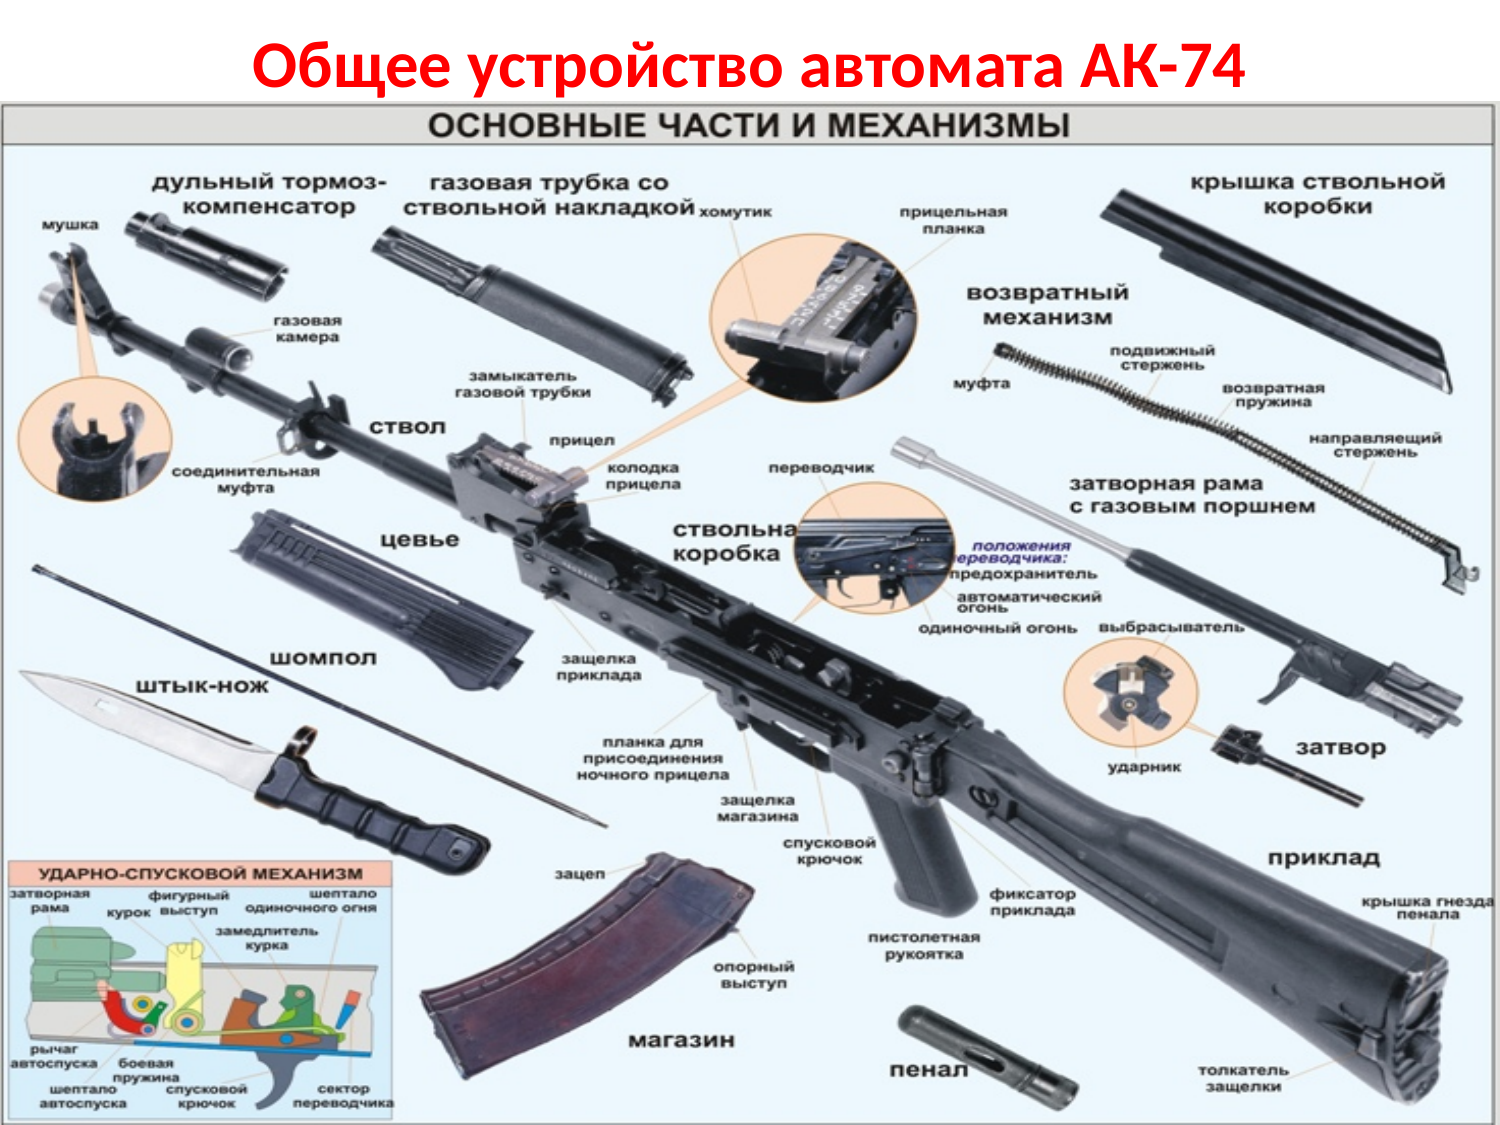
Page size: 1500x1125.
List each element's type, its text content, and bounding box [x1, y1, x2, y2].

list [0, 101, 1500, 1125]
title Общее устройство автомата АК-74 [75, 19, 1425, 100]
